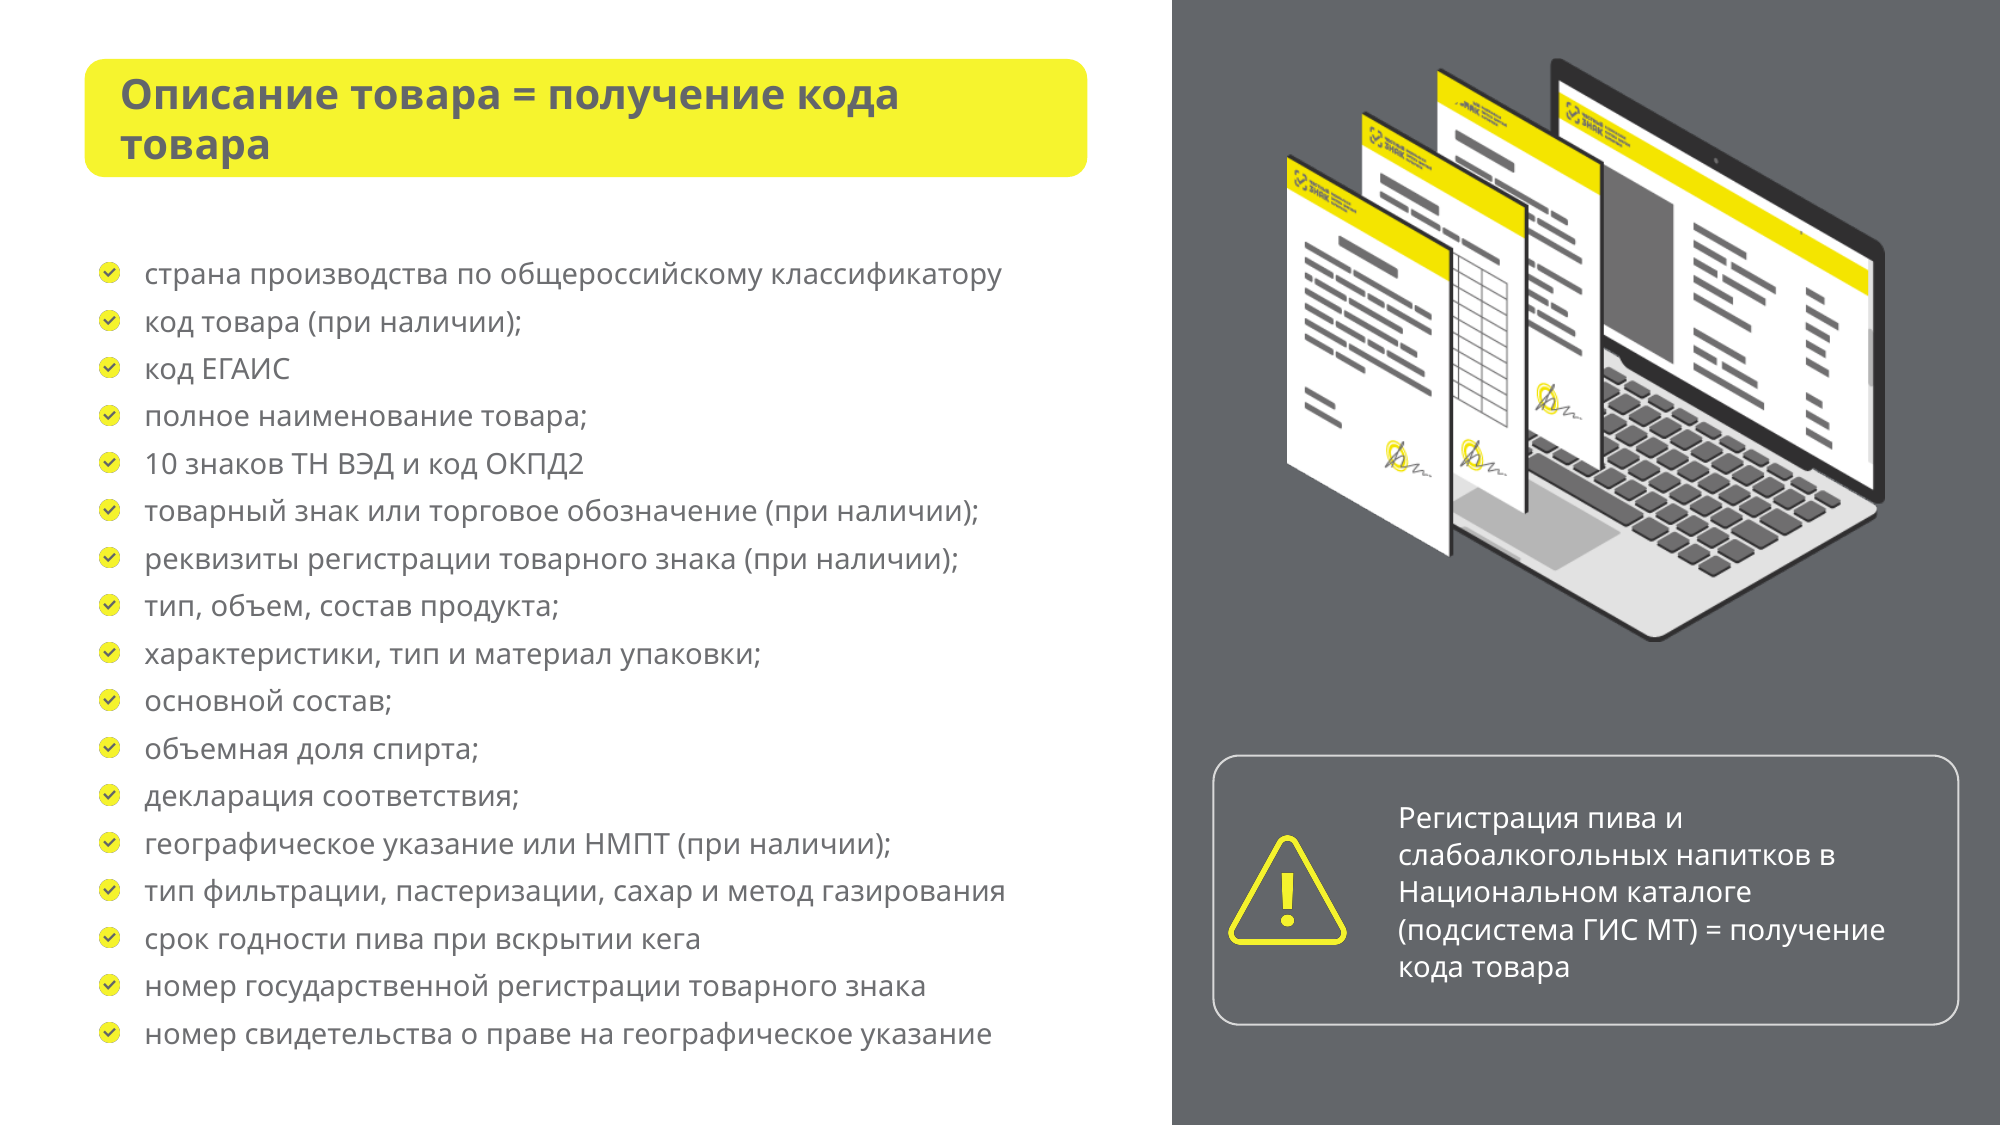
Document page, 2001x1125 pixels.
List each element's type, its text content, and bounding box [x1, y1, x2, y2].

text_box страна производства по общероссийскому классификатору код товара (при наличии); код ЕГАИС полное наименование товара; 10 знаков ТН ВЭД и код ОКПД2 товарный знак или торговое обозначение (при наличии); реквизиты регистрации товарного знака (при наличии); тип, объем, состав продукта; характеристики, тип и материал упаковки; основной состав; объемная доля спирта; декларация соответствия; географическое указание или НМПТ (при наличии); тип фильтрации, пастеризации, сахар и метод газирования срок годности пива при вскрытии кега номер государственной регистрации товарного знака номер свидетельства о праве на географическое указание [84, 247, 1100, 1058]
picture [99, 927, 120, 948]
picture [99, 689, 120, 711]
text_box [1171, 0, 2000, 1125]
picture [99, 642, 120, 663]
text_box Регистрация пива и слабоалкогольных напитков в Национальном каталоге (подсистема ГИС МТ) = получение кода товара [1212, 754, 1960, 1026]
picture [99, 1022, 120, 1043]
picture [99, 547, 120, 568]
picture [99, 499, 120, 521]
picture [1287, 58, 1885, 643]
picture [99, 784, 120, 806]
text_box Описание товара = получение кода товара [83, 57, 1089, 179]
picture [99, 737, 120, 758]
picture [99, 405, 120, 426]
picture [99, 832, 120, 853]
picture [99, 310, 120, 331]
picture [99, 879, 120, 901]
picture [99, 974, 120, 996]
picture [99, 357, 120, 378]
picture [1228, 835, 1347, 945]
picture [99, 262, 120, 283]
picture [99, 452, 120, 473]
picture [99, 594, 120, 616]
